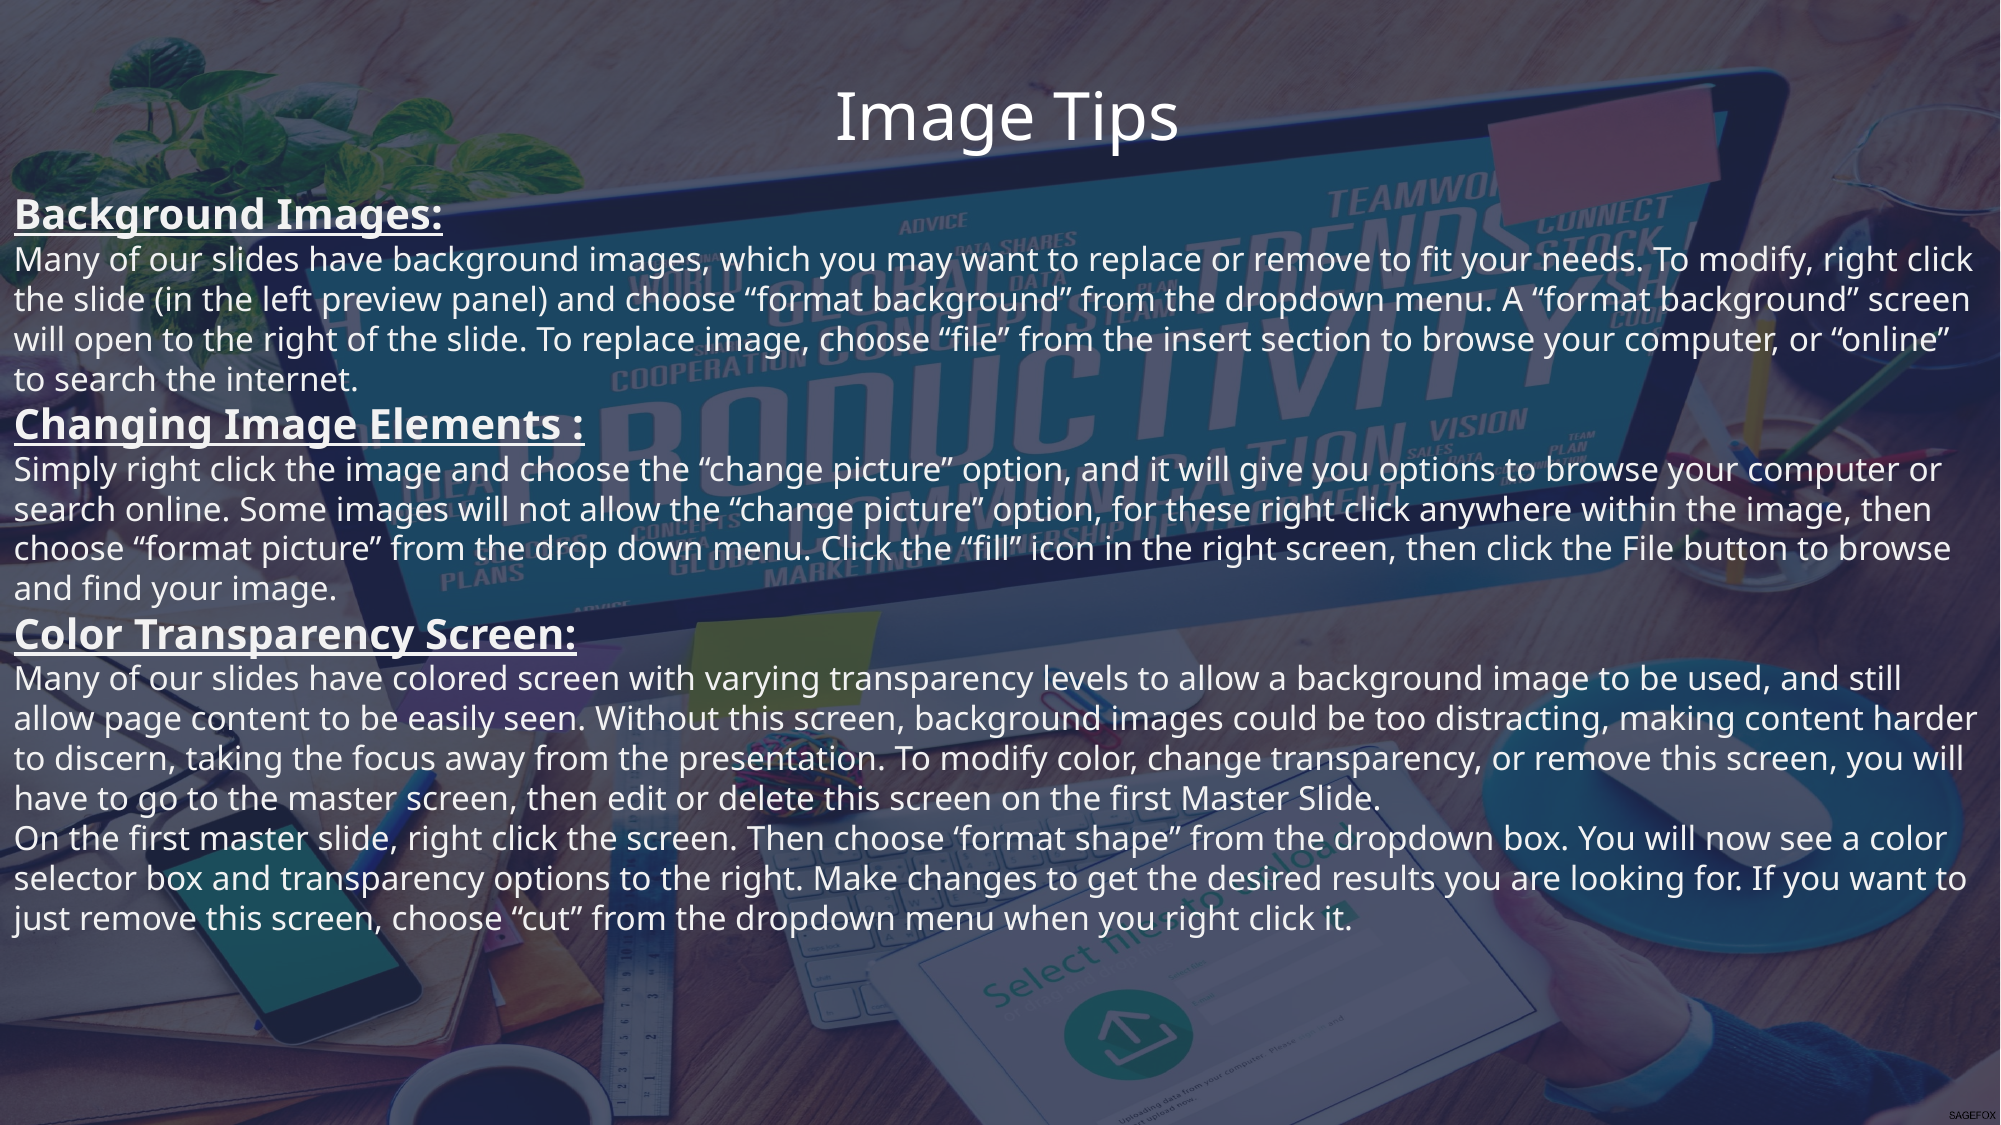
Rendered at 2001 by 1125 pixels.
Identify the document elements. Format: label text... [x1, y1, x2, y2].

title Image Tips [597, 59, 1420, 177]
text_box Background Images: Many of our slides have background images, which you may want to replace or remove to fit your needs. To modify, right click the slide (in the left preview panel) and choose “format background” from the dropdown menu. A “format background” screen will open to the right of the slide. To replace image, choose “file” from the insert section to browse your computer, or “online” to search the internet. Changing Image Elements : Simply right click the image and choose the “change picture” option, and it will give you options to browse your computer or search online. Some images will not allow the “change picture” option, for these right click anywhere within the image, then choose “format picture” from the drop down menu. Click the “fill” icon in the right screen, then click the File button to browse and find your image. Color Transparency Screen: Many of our slides have colored screen with varying transparency levels to allow a background image to be used, and still allow page content to be easily seen. Without this screen, background images could be too distracting, making content harder to discern, taking the focus away from the presentation. To modify color, change transparency, or remove this screen, you will have to go to the master screen, then edit or delete this screen on the first Master Slide. On the first master slide, right click the screen. Then choose ‘format shape” from the dropdown box. You will now see a color selector box and transparency options to the right. Make changes to get the desired results you are looking for. If you want to just remove this screen, choose “cut” from the dropdown menu when you right click it. [0, 0, 2000, 1125]
